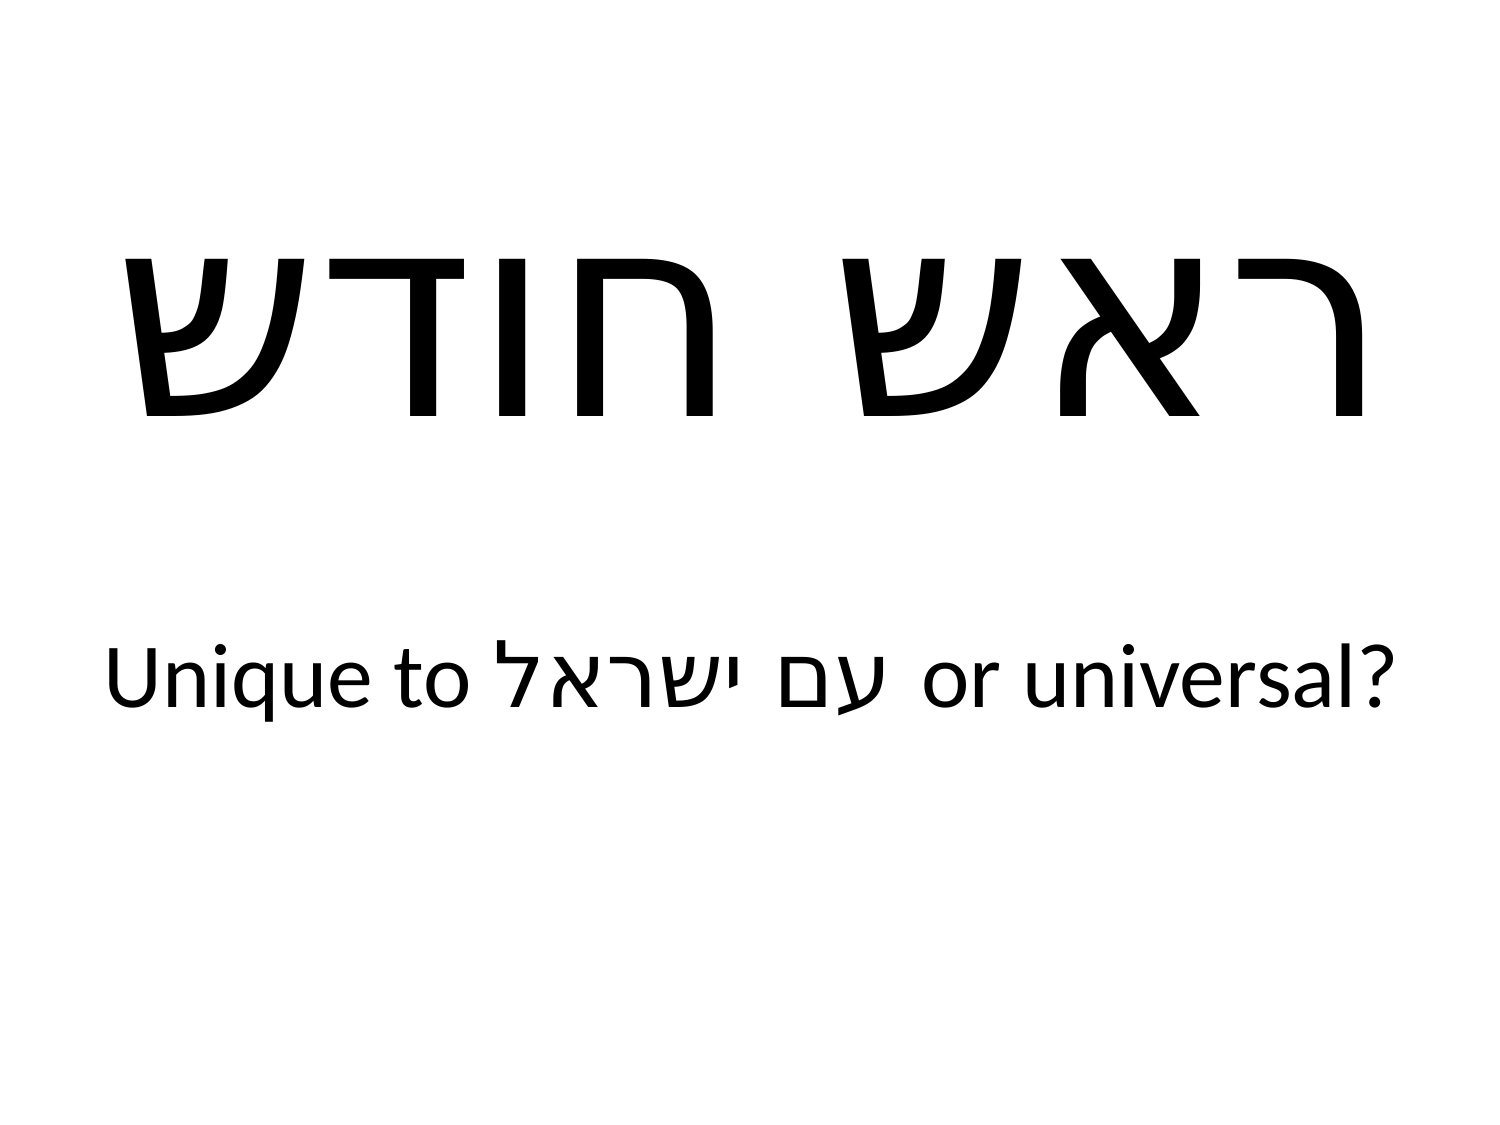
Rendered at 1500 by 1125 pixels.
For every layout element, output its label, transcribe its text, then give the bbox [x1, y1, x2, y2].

list Unique to עם ישראל or universal? [76, 479, 1427, 799]
title ראש חודש [76, 208, 1427, 396]
